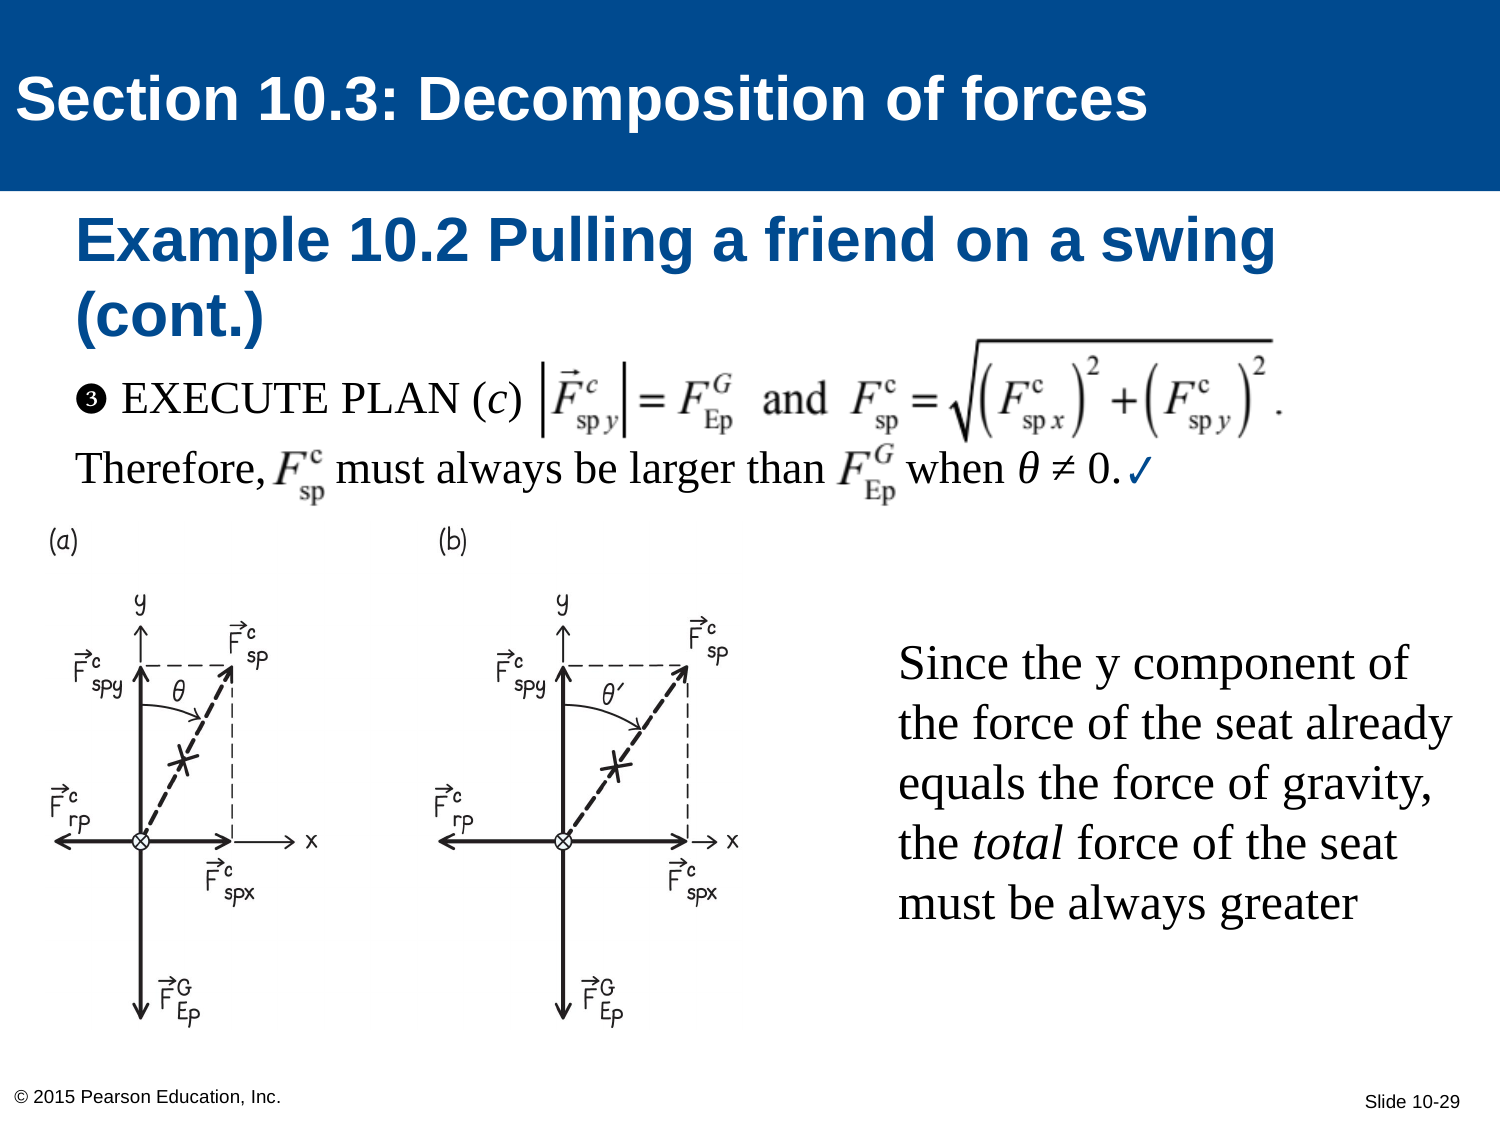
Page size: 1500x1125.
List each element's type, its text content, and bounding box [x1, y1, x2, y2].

text_box ❸ EXECUTE PLAN (c) Therefore, must always be larger than when θ ≠ 0. [59, 360, 1410, 1056]
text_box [539, 336, 1285, 446]
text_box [268, 432, 326, 508]
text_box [832, 432, 898, 508]
text_box ✔ [1112, 454, 1202, 516]
title Example 10.2 Pulling a friend on a swing (cont.) [0, 191, 1500, 359]
text_box Since the y component of the force of the seat already equals the force of gravity, the total force of the seat must be always greater [883, 622, 1469, 938]
footer © 2015 Pearson Education, Inc. [14, 1084, 900, 1115]
list Section 10.3: Decomposition of forces [0, 0, 1500, 190]
picture [45, 521, 743, 1030]
